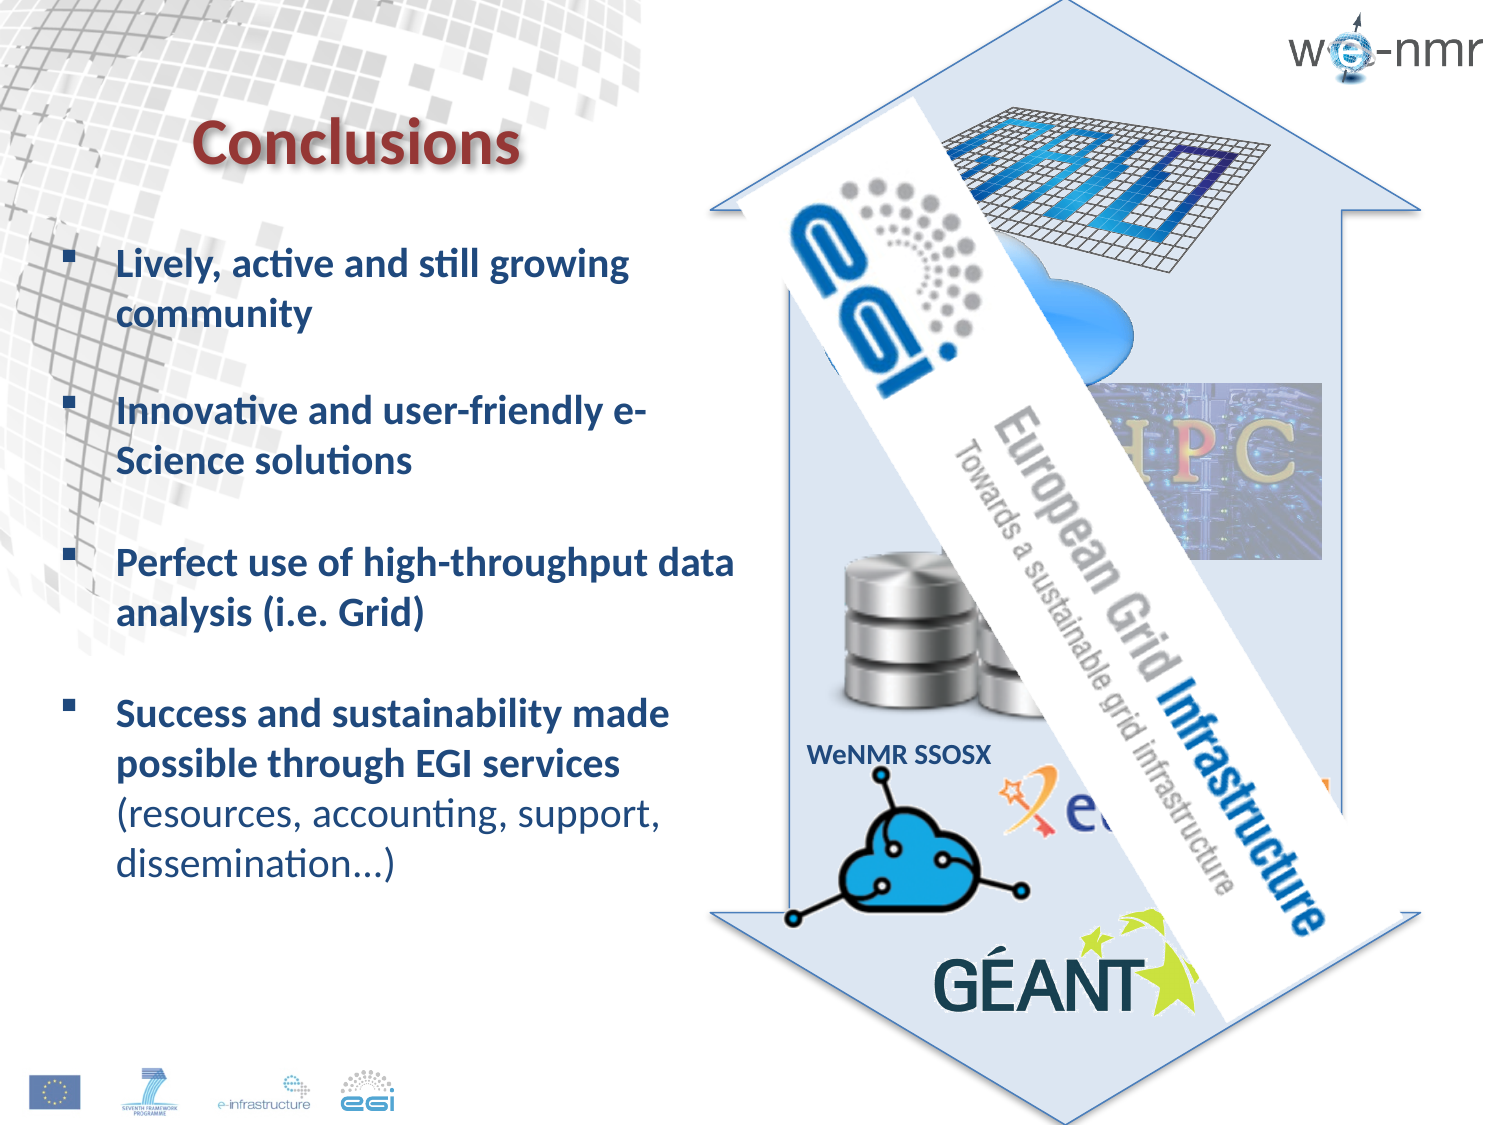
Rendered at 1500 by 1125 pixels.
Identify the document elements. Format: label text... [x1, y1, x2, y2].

picture [1421, 0, 1486, 89]
title Conclusions [177, 44, 704, 228]
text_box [709, 0, 1421, 454]
list Lively, active and still growing community Innovative and user-friendly e-Science solutions Perfect use of high-throughput data analysis (i.e. Grid) Success and sustainability made possible through EGI services (resources, accounting, support, dissemination...) [44, 228, 704, 971]
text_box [709, 672, 1421, 1125]
picture [590, 455, 1500, 663]
